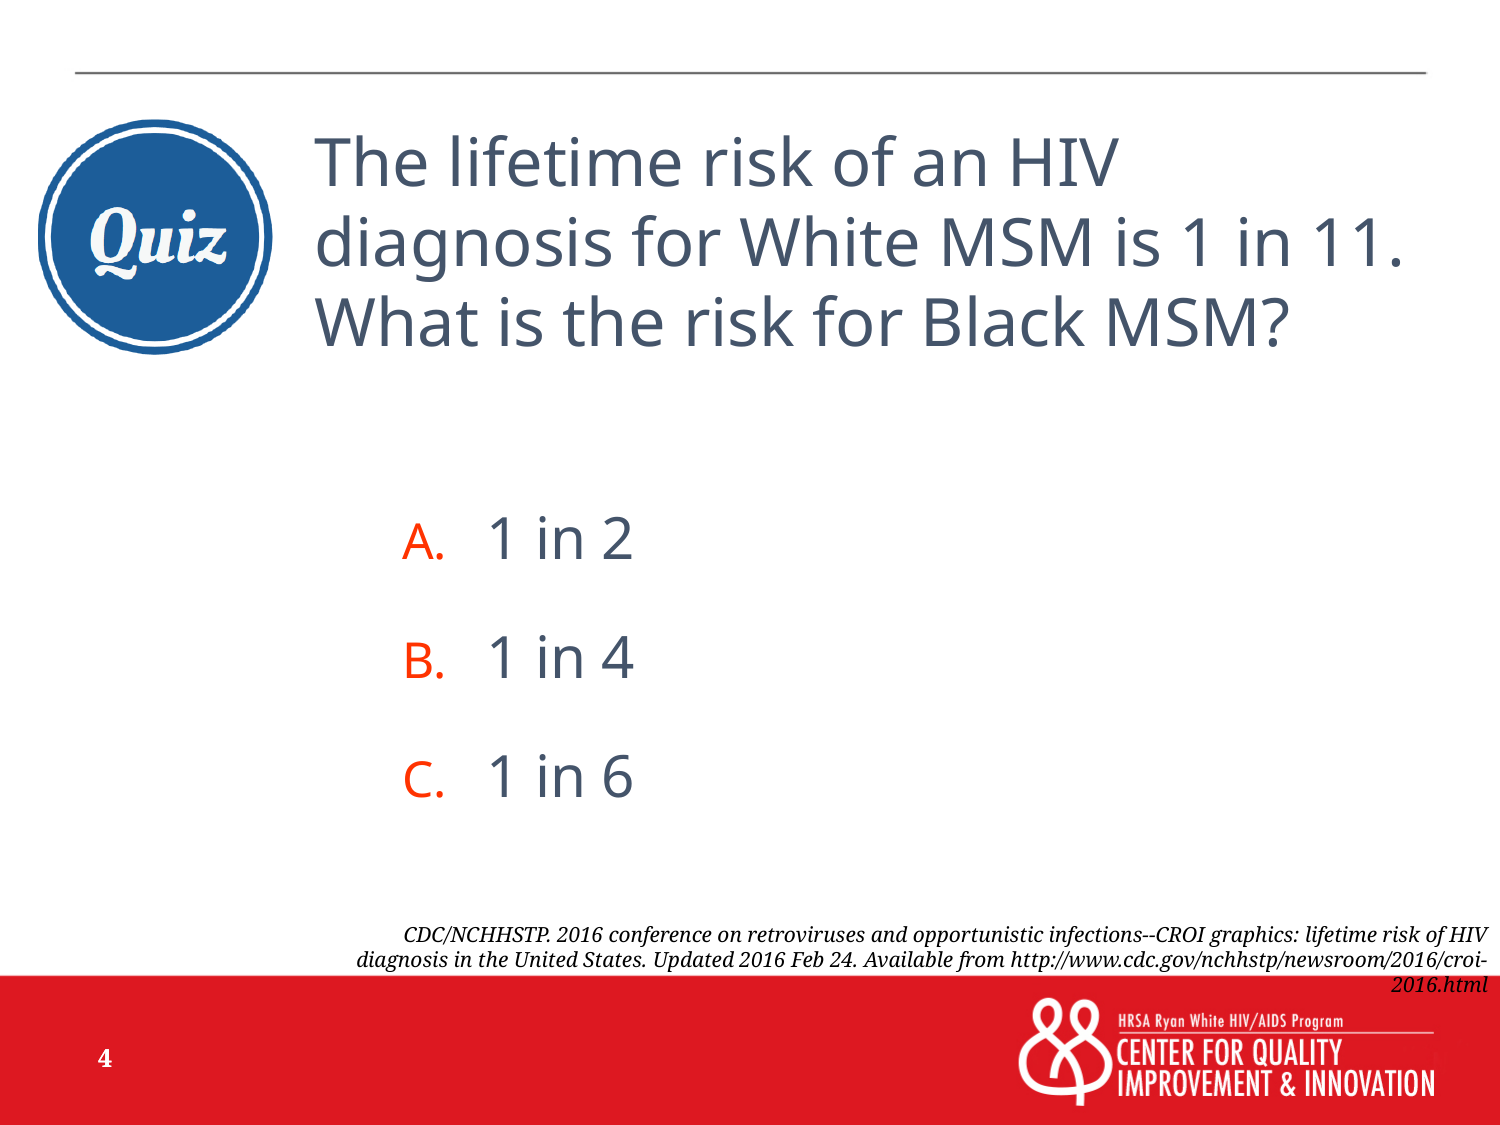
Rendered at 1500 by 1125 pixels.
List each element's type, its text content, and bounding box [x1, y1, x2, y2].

text_box CDC/NCHHSTP. 2016 conference on retroviruses and opportunistic infections--CROI graphics: lifetime risk of HIV diagnosis in the United States. Updated 2016 Feb 24. Available from http://www.cdc.gov/nchhstp/newsroom/2016/croi-2016.html [300, 914, 1500, 1004]
text_box The lifetime risk of an HIV diagnosis for White MSM is 1 in 11. What is the risk for Black MSM? [299, 112, 1425, 363]
text_box 1 in 2 1 in 4 1 in 6 [387, 493, 1309, 894]
picture [0, 0, 1500, 1125]
